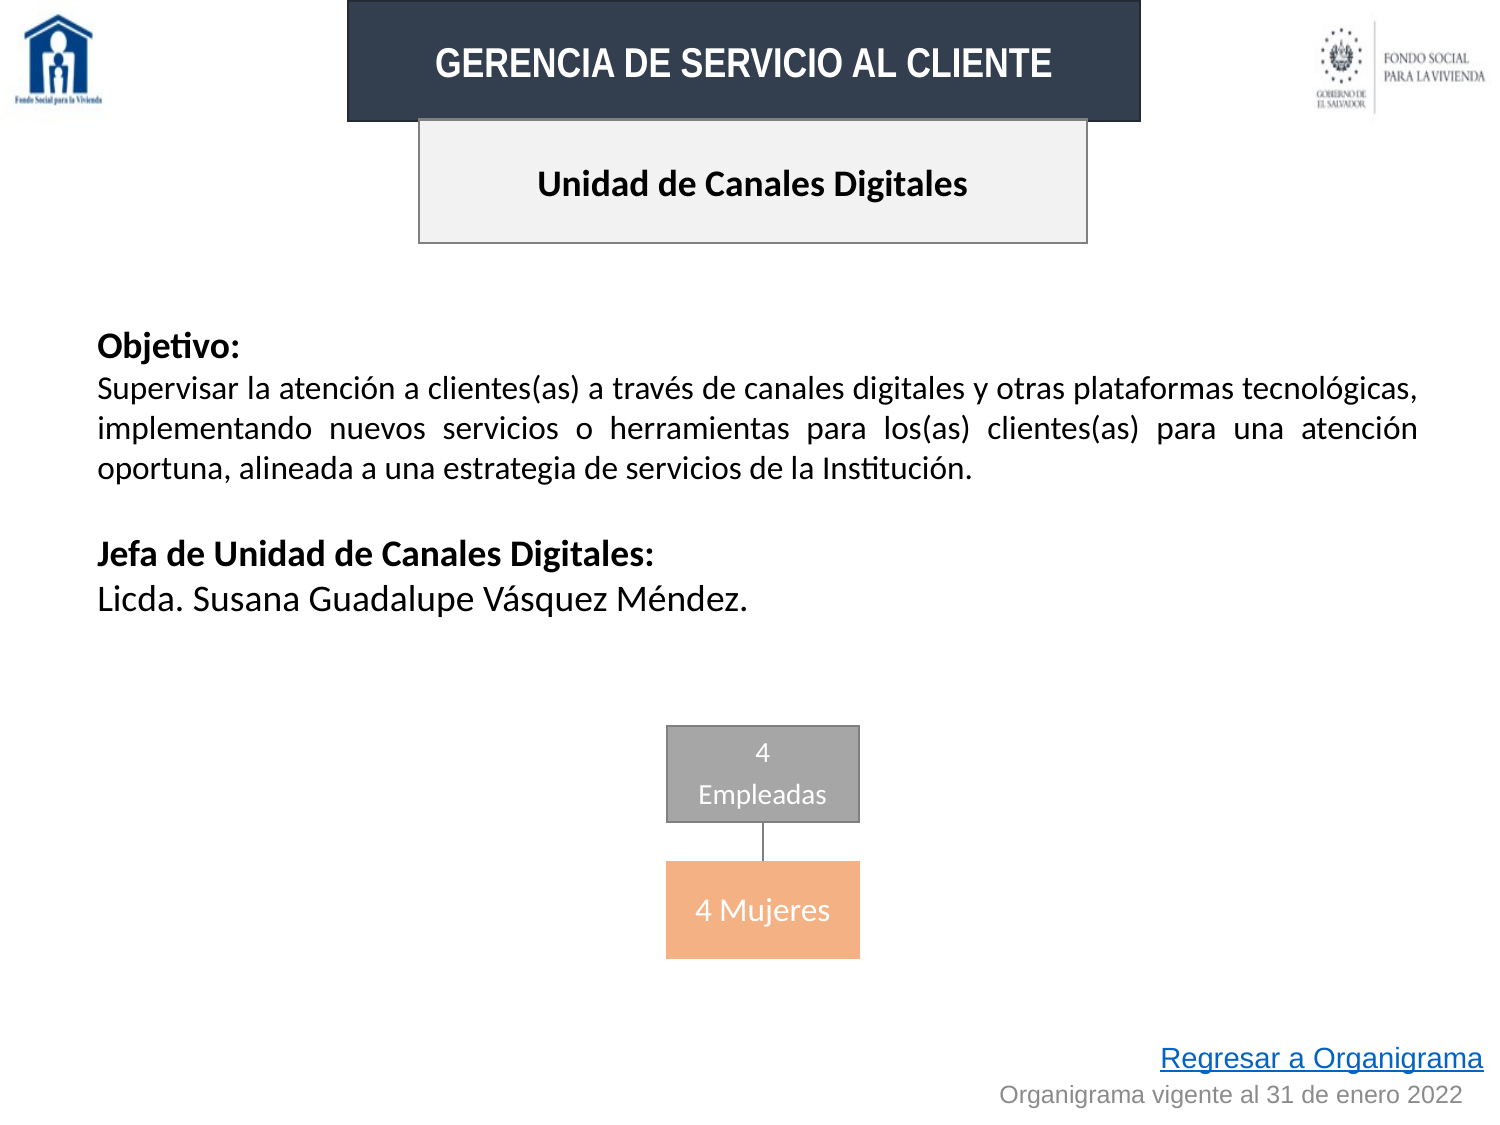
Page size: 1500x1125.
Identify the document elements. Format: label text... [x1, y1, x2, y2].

text_box Objetivo: Supervisar la atención a clientes(as) a través de canales digitales y otras plataformas tecnológicas, implementando nuevos servicios o herramientas para los(as) clientes(as) para una atención oportuna, alineada a una estrategia de servicios de la Institución. [82, 313, 1436, 494]
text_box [515, 725, 1010, 959]
text_box Regresar a Organigrama [1145, 1031, 1500, 1063]
text_box Jefa de Unidad de Canales Digitales: Licda. Susana Guadalupe Vásquez Méndez. [82, 521, 780, 627]
footer Organigrama vigente al 31 de enero 2022 [939, 1063, 1500, 1124]
picture [0, 0, 1500, 1125]
text_box GERENCIA DE SERVICIO AL CLIENTE [347, 0, 1141, 122]
text_box Unidad de Canales Digitales [418, 118, 1088, 244]
